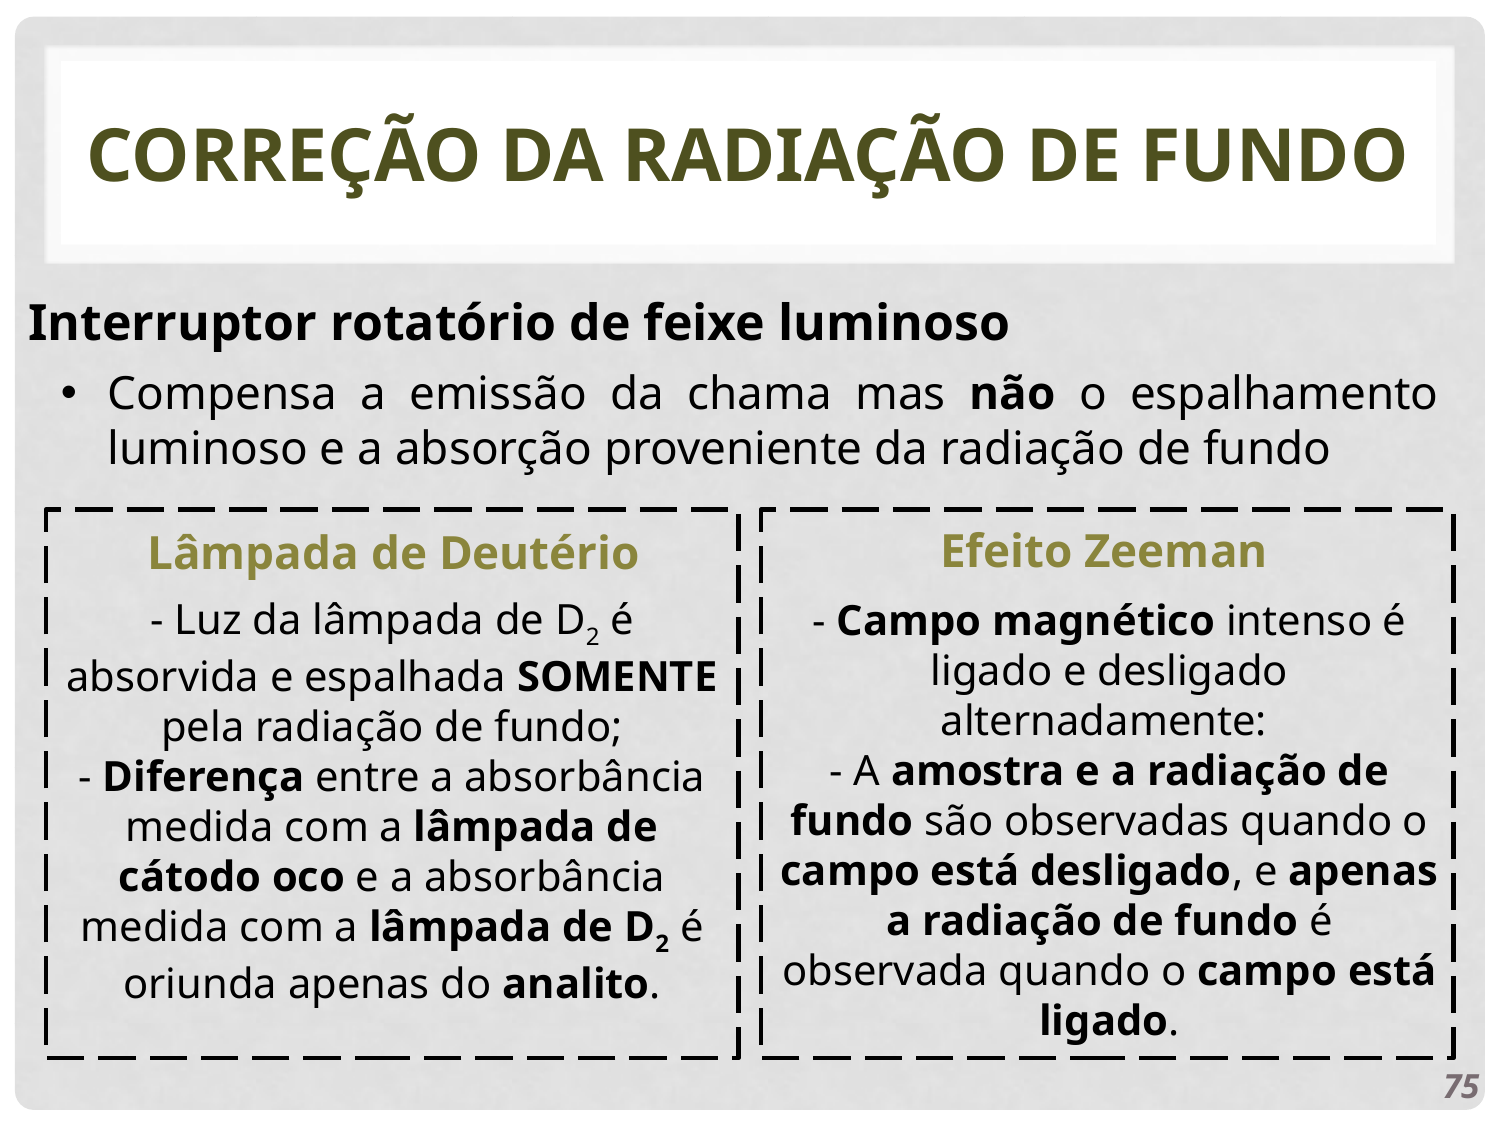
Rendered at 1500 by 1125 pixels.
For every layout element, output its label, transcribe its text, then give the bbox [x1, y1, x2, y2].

text_box Compensa a emissão da chama mas não o espalhamento luminoso e a absorção proveniente da radiação de fundo [46, 356, 1454, 482]
text_box - Luz da lâmpada de D2 é absorvida e espalhada SOMENTE pela radiação de fundo; - Diferença entre a absorbância medida com a lâmpada de cátodo oco e a absorbância medida com a lâmpada de D2 é oriunda apenas do analito. [45, 585, 739, 1015]
text_box Interruptor rotatório de feixe luminoso [13, 282, 1026, 358]
text_box - Campo magnético intenso é ligado e desligado alternadamente: - A amostra e a radiação de fundo são observadas quando o campo está desligado, e apenas a radiação de fundo é observada quando o campo está ligado. [763, 586, 1456, 1052]
title Correção da radiação de fundo [69, 66, 1425, 238]
text_box [44, 508, 740, 617]
text_box [44, 998, 740, 1060]
text_box 75 [1428, 1058, 1495, 1113]
text_box [759, 508, 1455, 1060]
